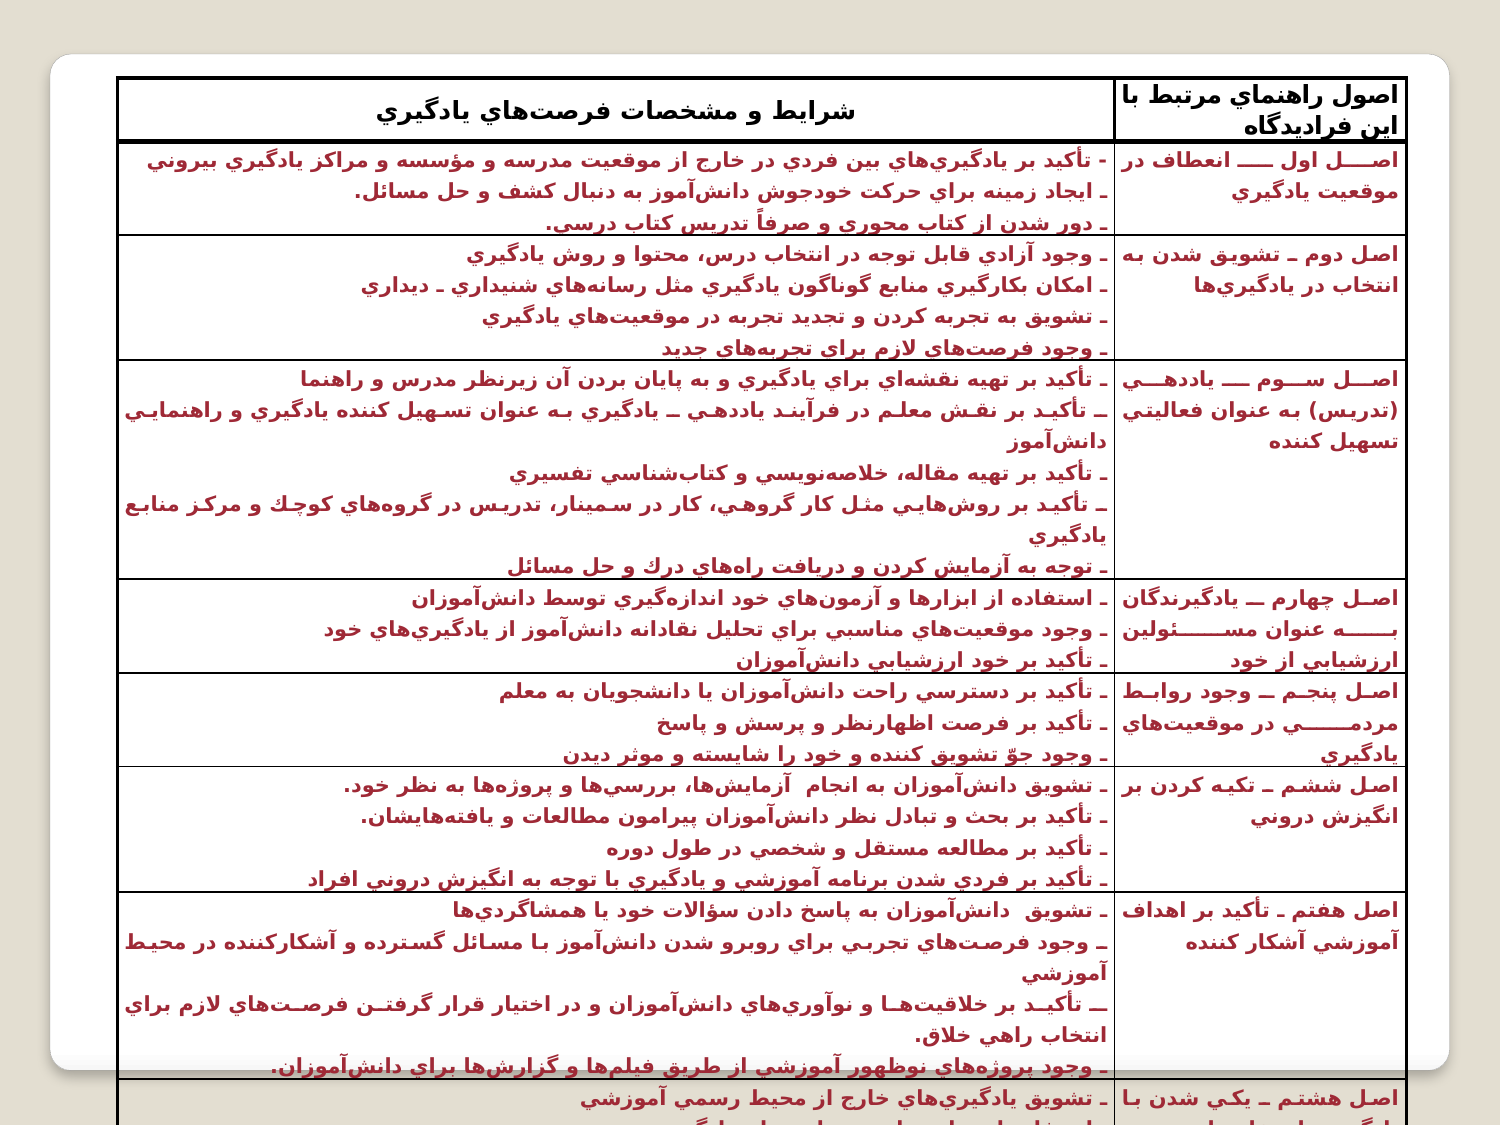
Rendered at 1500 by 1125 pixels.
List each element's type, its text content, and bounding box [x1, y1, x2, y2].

table_cell ـ تشويق يادگيري‌هاي خارج از محيط رسمي آموزشي ـ استفاده از منابع جامعه محلي براي يادگيري [119, 1080, 1114, 1125]
table_cell - تأكيد بر يادگيري‌هاي بين فردي در خارج از موقعيت مدرسه و مؤسسه و مراكز يادگيري بيروني ـ ايجاد زمينه براي حركت خودجوش دانش‌آموز به دنبال كشف و حل مسائل. ـ دور شدن از كتاب محوري و صرفاً تدريس كتاب درسي. [119, 144, 1114, 234]
table_cell اصل دوم ـ تشويق شدن به انتخاب در يادگيري‌ها [1115, 236, 1405, 359]
table_header شرايط و مشخصات فرصت‌هاي يادگيري [119, 80, 1113, 139]
table_cell ـ استفاده از ابزارها و آزمون‌هاي خود اندازه‌گيري توسط دانش‌آموزان ـ وجود موقعيت‌هاي مناسبي براي تحليل نقادانه دانش‌آموز از يادگيري‌هاي خود ـ تأكيد بر خود ارزشيابي دانش‌آموزان [119, 580, 1114, 672]
table_cell اصل سوم ـ ياددهي (تدريس) به عنوان فعاليتي تسهيل كننده [1115, 361, 1405, 578]
table_cell اصل ششم ـ تكيه كردن بر انگيزش دروني [1115, 767, 1405, 891]
table_cell اصل چهارم ـ يادگيرندگان به عنوان مسئولين ارزشيابي از خود [1115, 580, 1405, 672]
table_header اصول راهنماي مرتبط با اين فراديدگاه [1116, 80, 1405, 139]
table_cell ـ تشويق دانش‌آموزان به پاسخ دادن سؤالات خود يا همشاگردي‌ها ـ وجود فرصت‌هاي تجربي براي روبرو شدن دانش‌آموز با مسائل گسترده و آشكاركننده در محيط آموزشي ـ تأكيد بر خلاقيت‌ها و نوآوري‌هاي دانش‌آموزان و در اختيار قرار گرفتن فرصت‌هاي لازم براي انتخاب راهي خلاق. ـ وجود پروژه‌هاي نوظهور آموزشي از طريق فيلم‌ها و گزارش‌ها براي دانش‌آموزان. [119, 893, 1114, 1078]
table_cell ـ تشويق دانش‌آموزان به انجام آزمايش‌ها، بررسي‌ها و پروژه‌ها به نظر خود. ـ تأكيد بر بحث و تبادل نظر دانش‌آموزان پيرامون مطالعات و يافته‌هايشان. ـ تأكيد بر مطالعه مستقل و شخصي در طول دوره ـ تأكيد بر فردي شدن برنامه آموزشي و يادگيري با توجه به انگيزش دروني افراد [119, 767, 1114, 891]
table_cell ـ تأكيد بر دسترسي راحت دانش‌آموزان يا دانشجويان به معلم ـ تأكيد بر فرصت اظهارنظر و پرسش و پاسخ ـ وجود جوّ تشويق كننده و خود را شايسته و موثر ديدن [119, 674, 1114, 766]
table_cell ـ وجود آزادي قابل توجه در انتخاب درس، محتوا و روش يادگيري ـ امكان بكارگيري منابع گوناگون يادگيري مثل رسانه‌هاي شنيداري ـ ديداري ـ تشويق به تجربه كردن و تجديد تجربه در موقعيت‌هاي يادگيري ـ وجود فرصت‌هاي لازم براي تجربه‌هاي جديد [119, 236, 1114, 359]
table_cell اصل پنجم ـ وجود روابط مردمي در موقعيت‌هاي يادگيري [1115, 674, 1405, 766]
table_cell اصل هشتم ـ يكي شدن با يادگيري‌هاي خارج از مؤسسه [1115, 1080, 1405, 1125]
table_cell ـ تأكيد بر تهيه نقشه‌اي براي يادگيري و به پايان بردن آن زيرنظر مدرس و راهنما ـ‌ تأكيد بر نقش معلم در فرآيند ياددهي ـ يادگيري به عنوان تسهيل كننده يادگيري و راهنمايي دانش‌آموز ـ تأكيد بر تهيه مقاله، خلاصه‌نويسي و كتاب‌شناسي تفسيري ـ تأكيد بر روش‌هايي مثل كار گروهي، كار در سمينار، تدريس در گروه‌هاي كوچك و مركز منابع يادگيري ـ توجه به آزمايش كردن و دريافت راه‌هاي درك و حل مسائل [119, 361, 1114, 578]
table_cell اصل اول‌ ـ انعطاف در موقعيت يادگيري [1115, 144, 1405, 234]
table_cell اصل هفتم ـ تأكيد بر اهداف آموزشي آشكار كننده [1115, 893, 1405, 1078]
